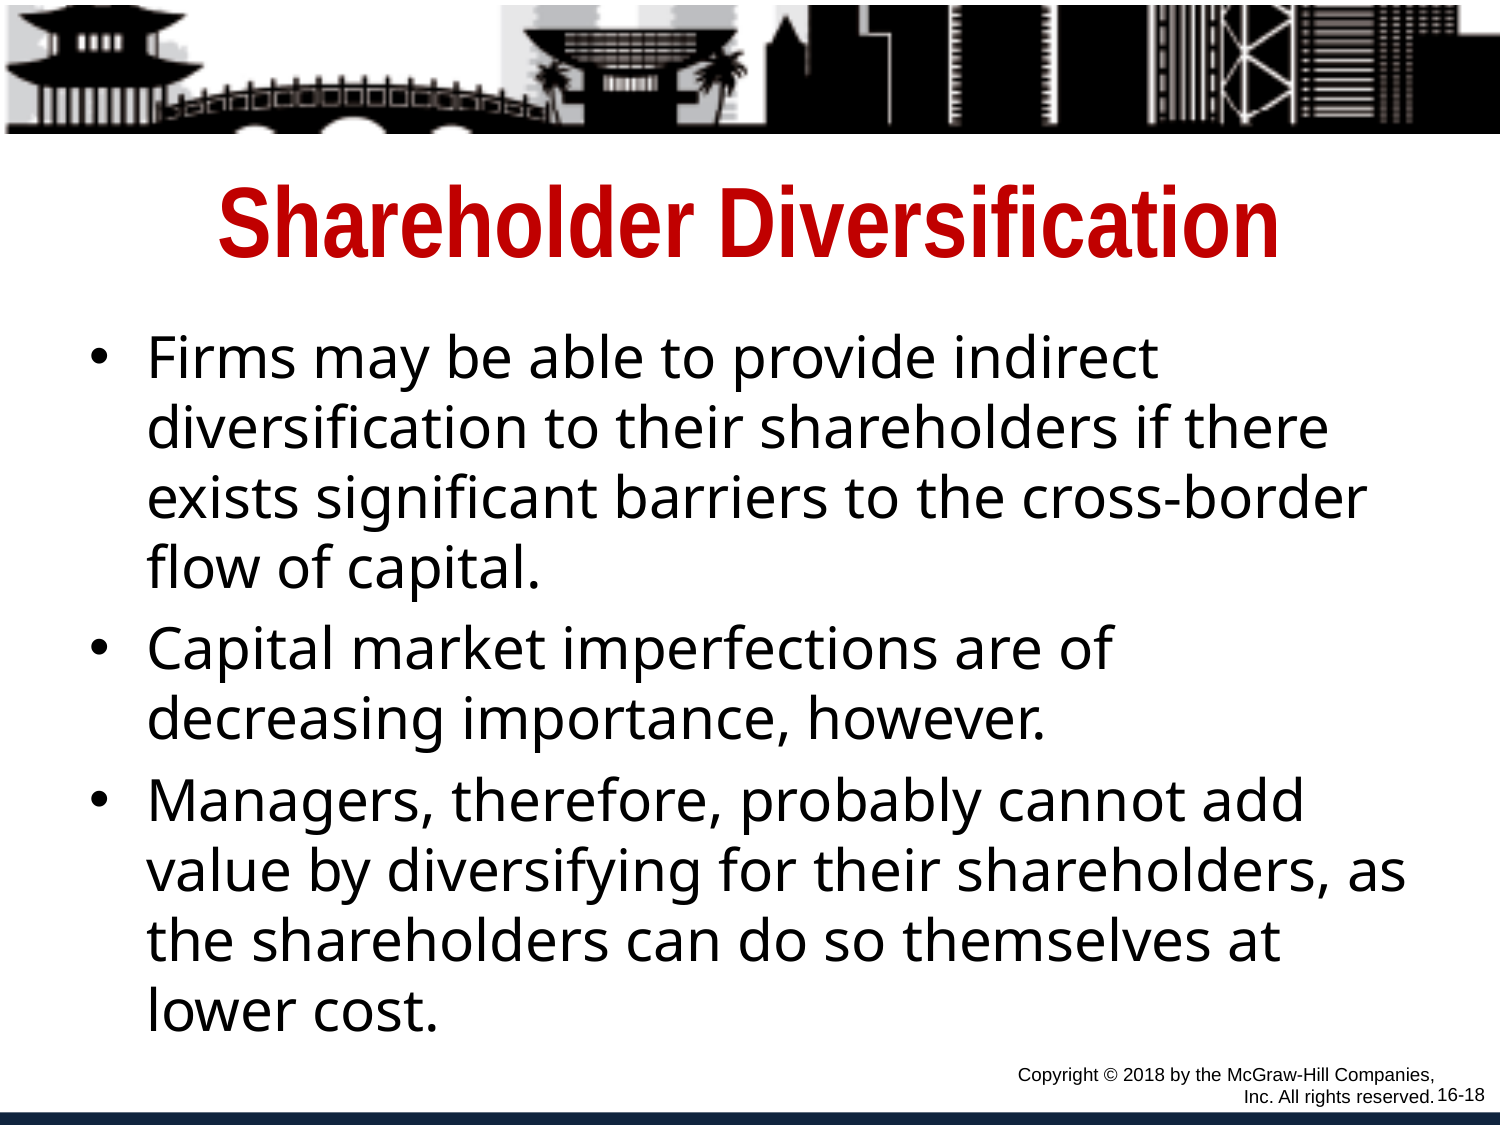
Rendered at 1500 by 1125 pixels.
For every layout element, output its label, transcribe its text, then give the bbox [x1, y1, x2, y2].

footer Copyright © 2018 by the McGraw-Hill Companies, Inc. All rights reserved. [975, 1062, 1450, 1125]
list Firms may be able to provide indirect diversification to their shareholders if there exists significant barriers to the cross-border flow of capital. Capital market imperfections are of decreasing importance, however. Managers, therefore, probably cannot add value by diversifying for their shareholders, as the shareholders can do so themselves at lower cost. [75, 312, 1425, 1055]
title Shareholder Diversification [75, 149, 1425, 312]
text_box 16-18 [1450, 1074, 1500, 1125]
picture [0, 5, 1500, 134]
